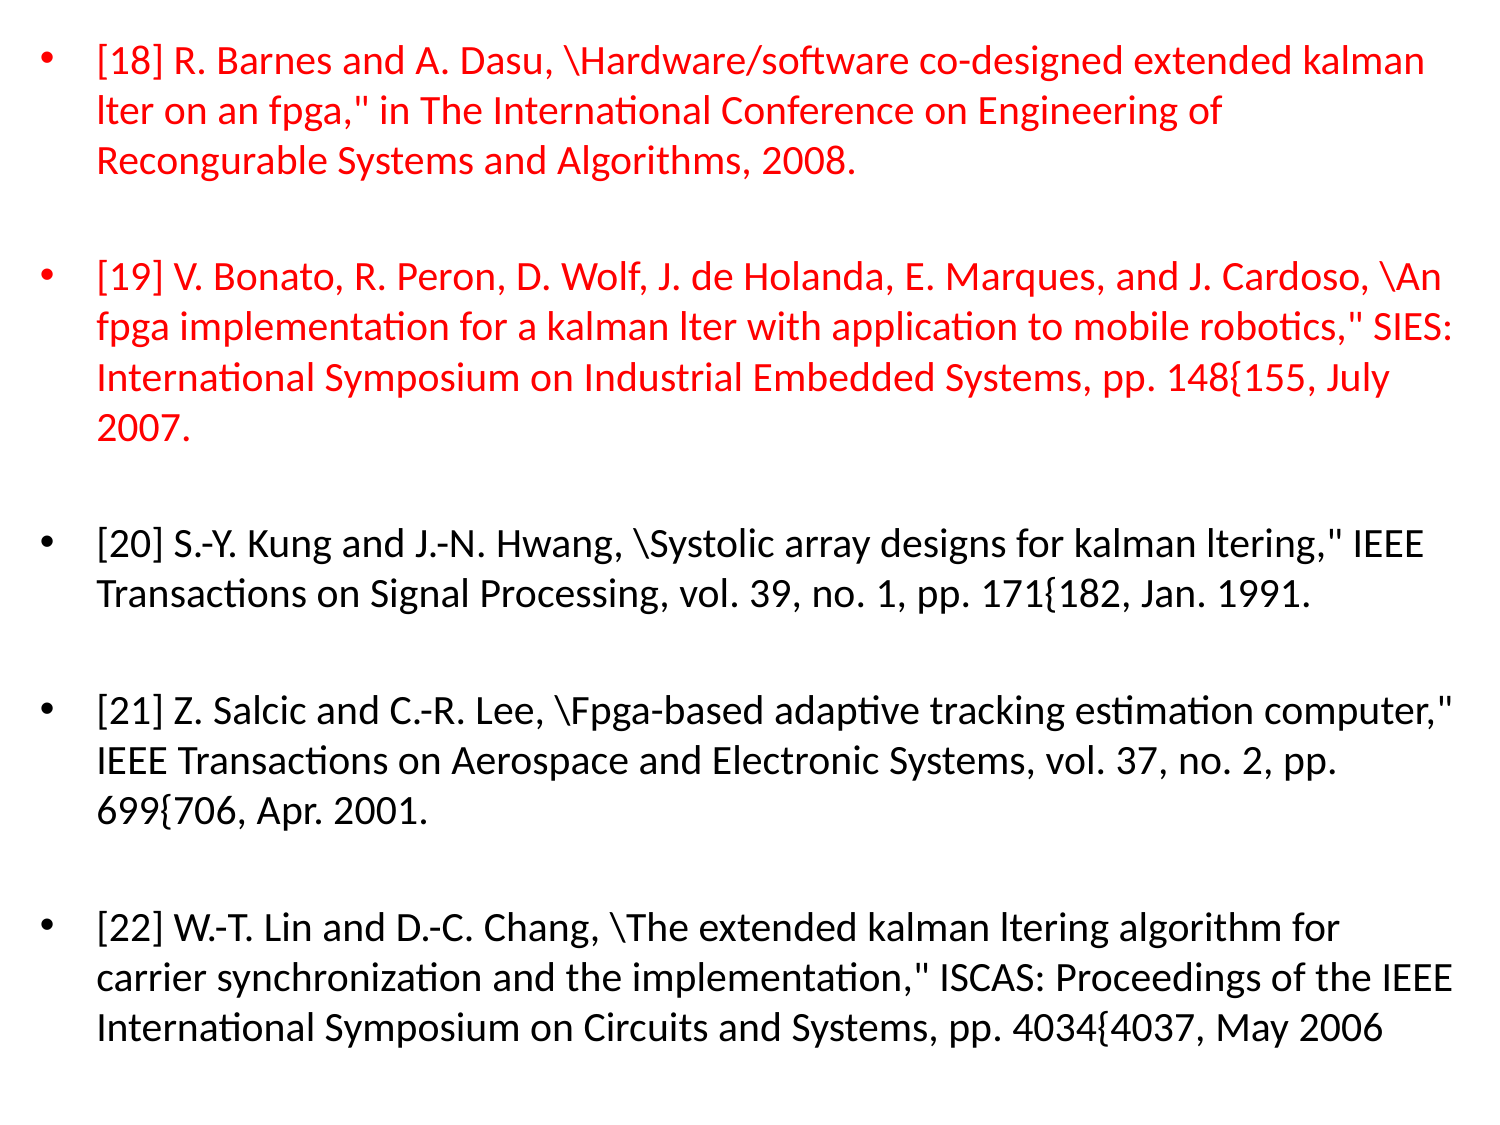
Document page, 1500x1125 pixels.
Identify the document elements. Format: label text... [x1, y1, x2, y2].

list [18] R. Barnes and A. Dasu, \Hardware/software co-designed extended kalman lter on an fpga," in The International Conference on Engineering of Recongurable Systems and Algorithms, 2008. [19] V. Bonato, R. Peron, D. Wolf, J. de Holanda, E. Marques, and J. Cardoso, \An fpga implementation for a kalman lter with application to mobile robotics," SIES: International Symposium on Industrial Embedded Systems, pp. 148{155, July 2007. [20] S.-Y. Kung and J.-N. Hwang, \Systolic array designs for kalman ltering," IEEE Transactions on Signal Processing, vol. 39, no. 1, pp. 171{182, Jan. 1991. [21] Z. Salcic and C.-R. Lee, \Fpga-based adaptive tracking estimation computer," IEEE Transactions on Aerospace and Electronic Systems, vol. 37, no. 2, pp. 699{706, Apr. 2001. [22] W.-T. Lin and D.-C. Chang, \The extended kalman ltering algorithm for carrier synchronization and the implementation," ISCAS: Proceedings of the IEEE International Symposium on Circuits and Systems, pp. 4034{4037, May 2006 [24, 24, 1475, 1100]
